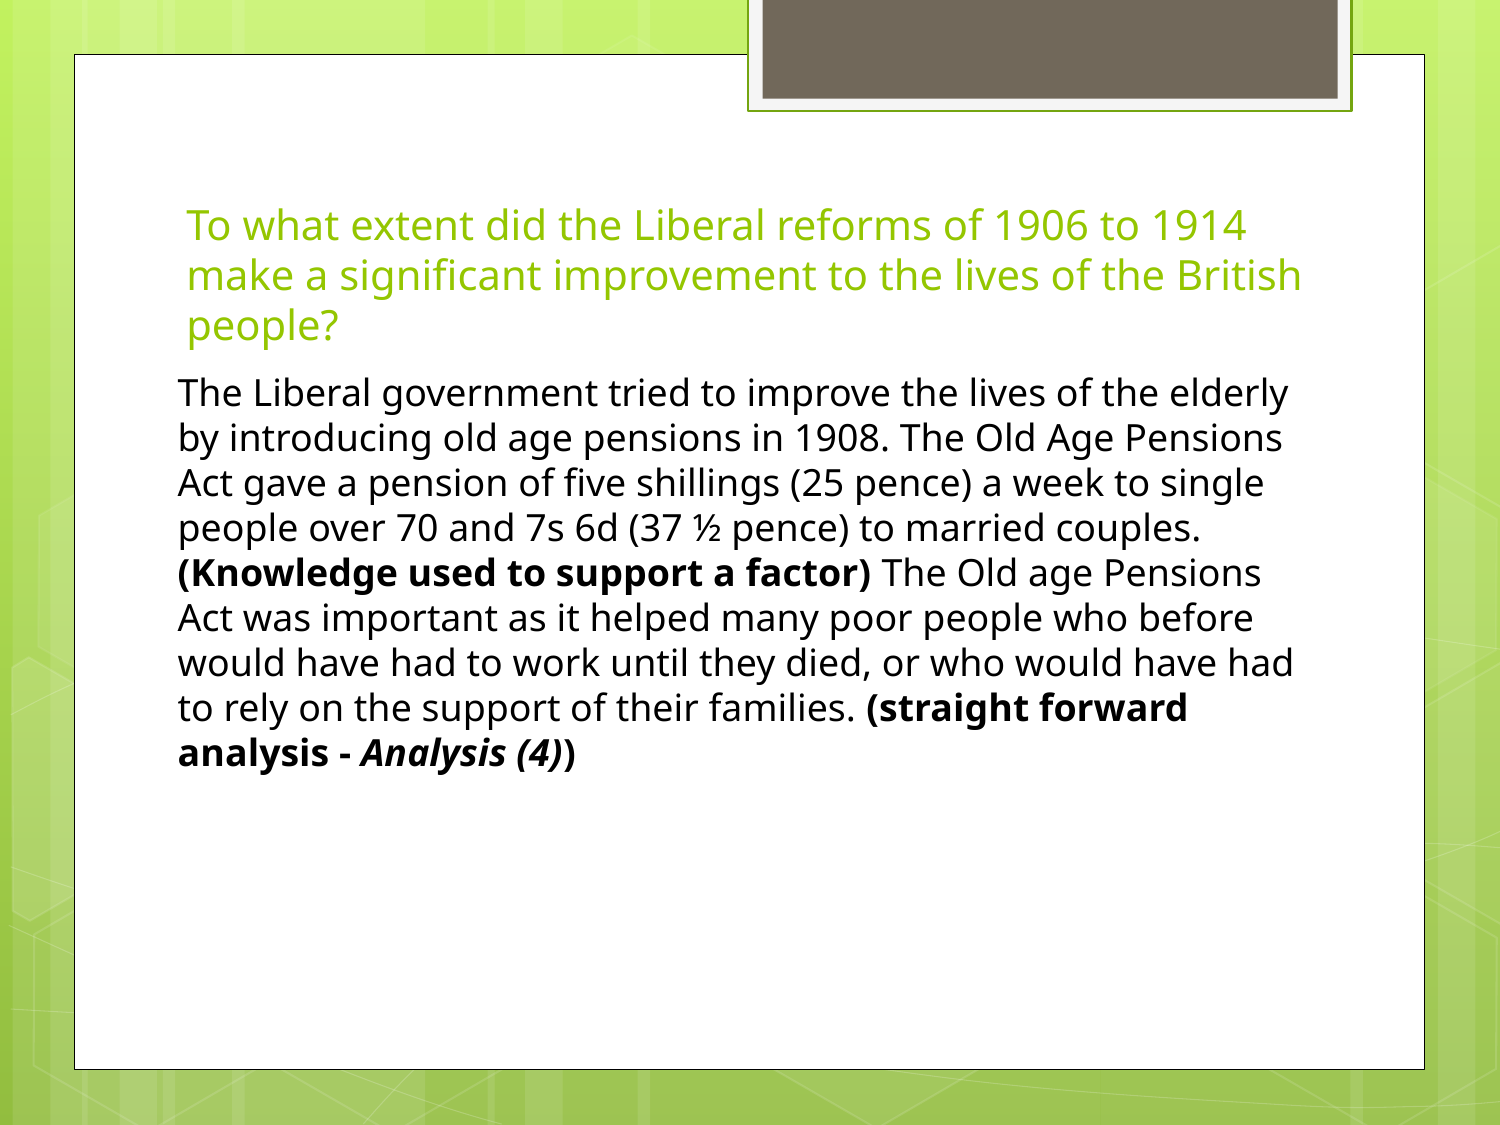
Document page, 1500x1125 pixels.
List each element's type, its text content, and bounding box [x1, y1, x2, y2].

title To what extent did the Liberal reforms of 1906 to 1914 make a significant improvement to the lives of the British people? [171, 168, 1324, 357]
text_box The Liberal government tried to improve the lives of the elderly by introducing old age pensions in 1908. The Old Age Pensions Act gave a pension of five shillings (25 pence) a week to single people over 70 and 7s 6d (37 ½ pence) to married couples. (Knowledge used to support a factor) The Old age Pensions Act was important as it helped many poor people who before would have had to work until they died, or who would have had to rely on the support of their families. (straight forward analysis - Analysis (4)) [162, 361, 1321, 782]
